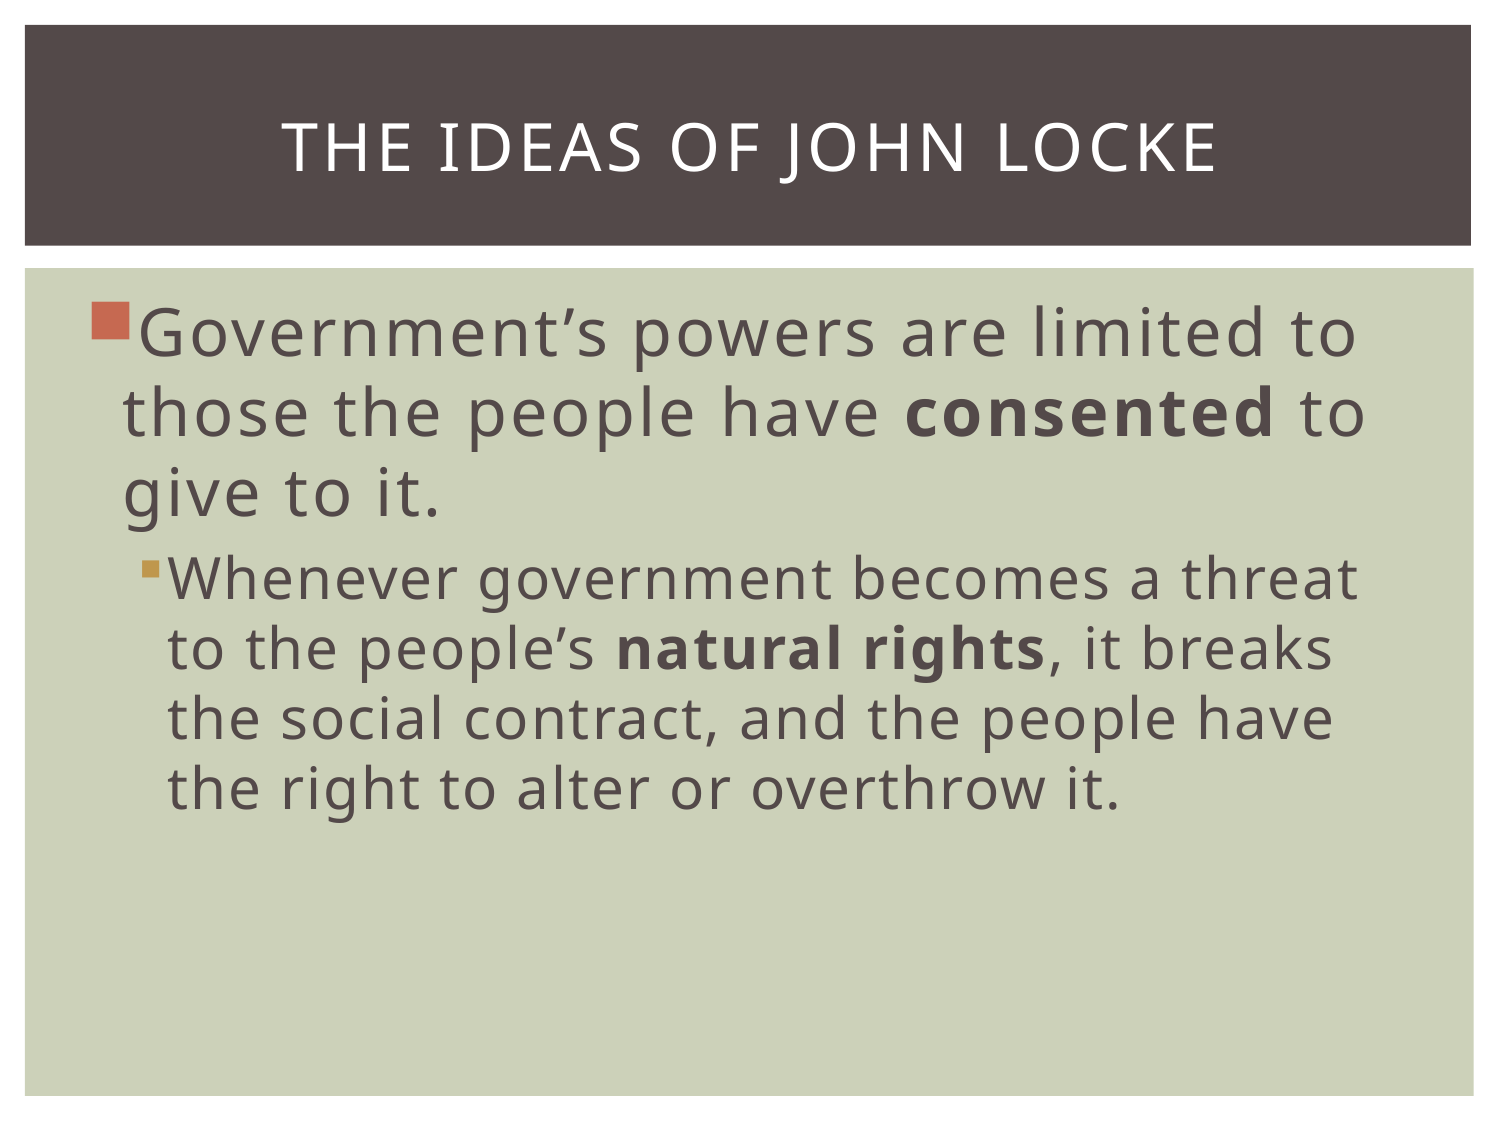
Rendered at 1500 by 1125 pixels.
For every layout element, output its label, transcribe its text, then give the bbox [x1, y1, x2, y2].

list Government’s powers are limited to those the people have consented to give to it. Whenever government becomes a threat to the people’s natural rights, it breaks the social contract, and the people have the right to alter or overthrow it. [62, 281, 1442, 1005]
title The Ideas of John Locke [62, 58, 1438, 232]
